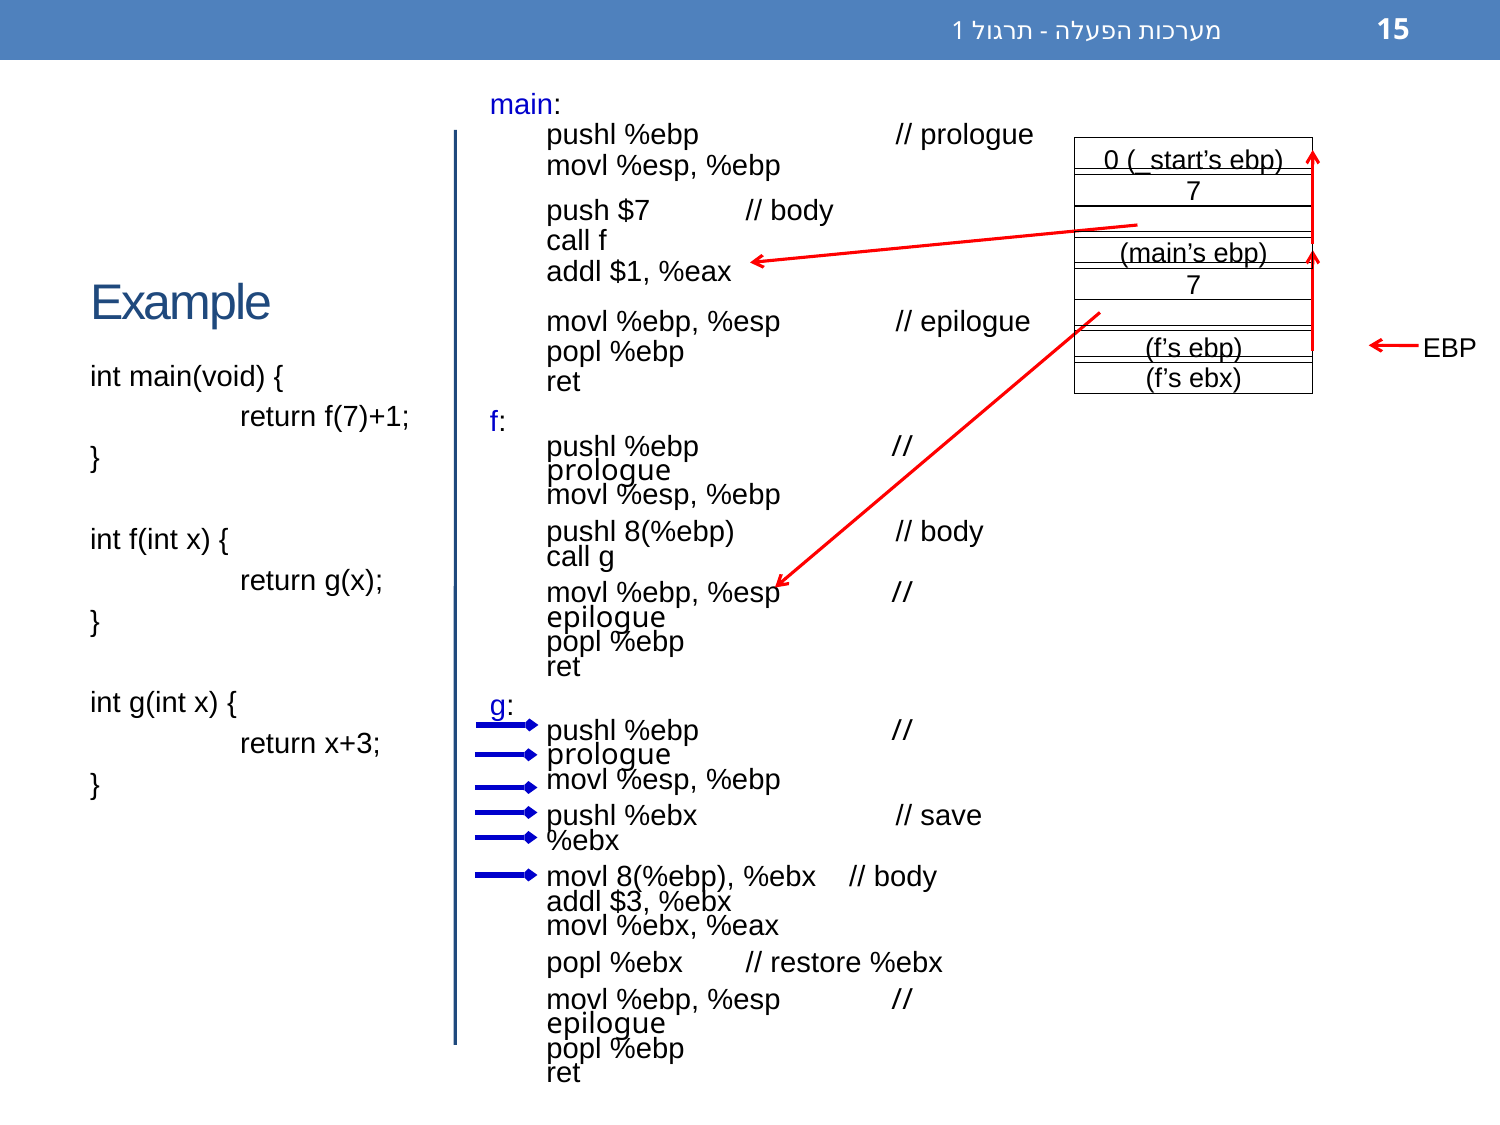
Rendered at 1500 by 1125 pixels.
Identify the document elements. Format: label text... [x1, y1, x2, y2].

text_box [1368, 331, 1500, 363]
list int main(void) { return f(7)+1; } int f(int x) { return g(x); } int g(int x) { return x+3; } [75, 349, 426, 1046]
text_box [749, 206, 1071, 263]
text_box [774, 299, 1313, 588]
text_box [1074, 274, 1313, 363]
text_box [1074, 149, 1313, 269]
text_box main: pushl %ebp // prologue movl %esp, %ebp push $7 // body call f addl $1, %eax movl %ebp, %esp // epilogue popl %ebp ret f: pushl %ebp // prologue movl %esp, %ebp pushl 8(%ebp) // body call g movl %ebp, %esp // epilogue popl %ebp ret g: pushl %ebp // prologue movl %esp, %ebp pushl %ebx // save %ebx movl 8(%ebp), %ebx // body addl $3, %ebx movl %ebx, %eax popl %ebx // restore %ebx movl %ebp, %esp // epilogue popl %ebp ret [474, 87, 1050, 1088]
title Example [75, 129, 426, 337]
text_box 0 (_start’s ebp) [1074, 137, 1313, 148]
footer מערכות הפעלה - תרגול 1 [562, 3, 1238, 57]
slide_number 15 [1250, 3, 1425, 57]
